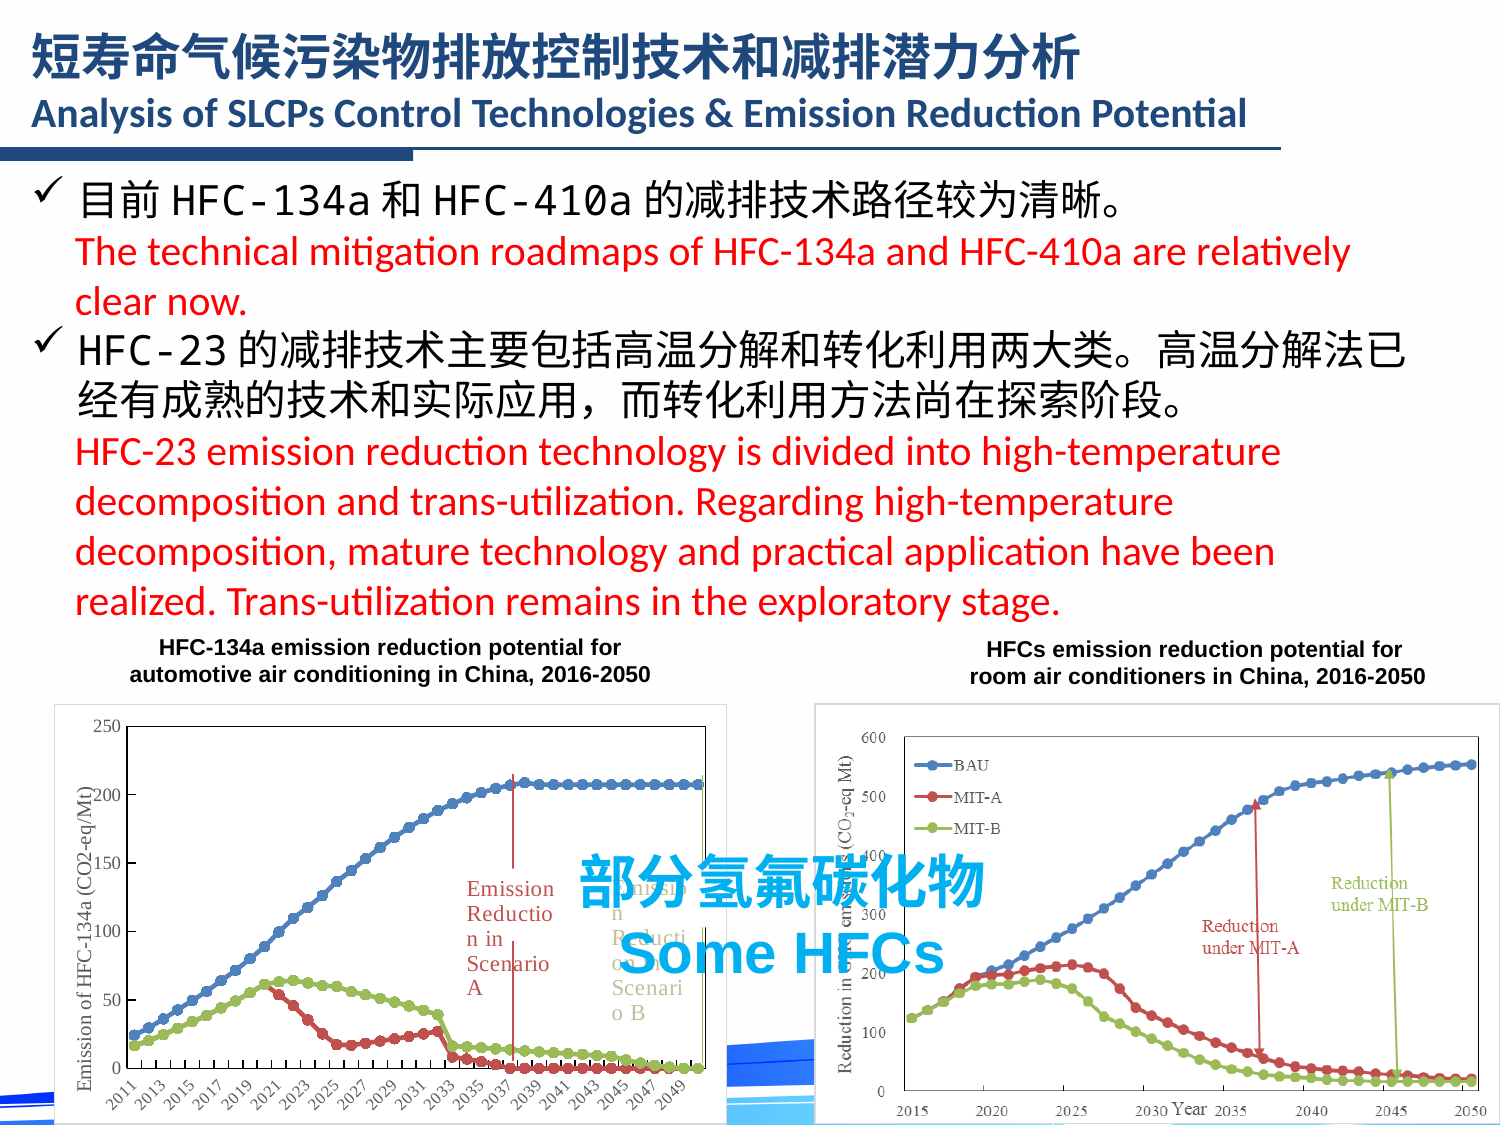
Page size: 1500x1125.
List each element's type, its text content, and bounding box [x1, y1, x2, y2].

text_box 短寿命气候污染物排放控制技术和减排潜力分析 Analysis of SLCPs Control Technologies & Emission Reduction Potential [16, 18, 1352, 144]
picture [0, 0, 1500, 1125]
text_box 部分氢氟碳化物 Some HFCs [732, 837, 809, 993]
chart [53, 703, 728, 1125]
text_box 目前HFC-134a和HFC-410a的减排技术路径较为清晰。 The technical mitigation roadmaps of HFC-134a and HFC-410a are relatively clear now. HFC-23的减排技术主要包括高温分解和转化利用两大类。高温分解法已经有成熟的技术和实际应用，而转化利用方法尚在探索阶段。 HFC-23 emission reduction technology is divided into high-temperature decomposition and trans-utilization. Regarding high-temperature decomposition, mature technology and practical application have been realized. Trans-utilization remains in the exploratory stage. [16, 166, 1428, 682]
picture [833, 878, 838, 898]
picture [814, 863, 818, 877]
picture [841, 893, 849, 902]
text_box HFC-134a emission reduction potential for automotive air conditioning in China, 2016-2050 [71, 625, 710, 695]
text_box HFCs emission reduction potential for room air conditioners in China, 2016-2050 [938, 626, 1457, 697]
